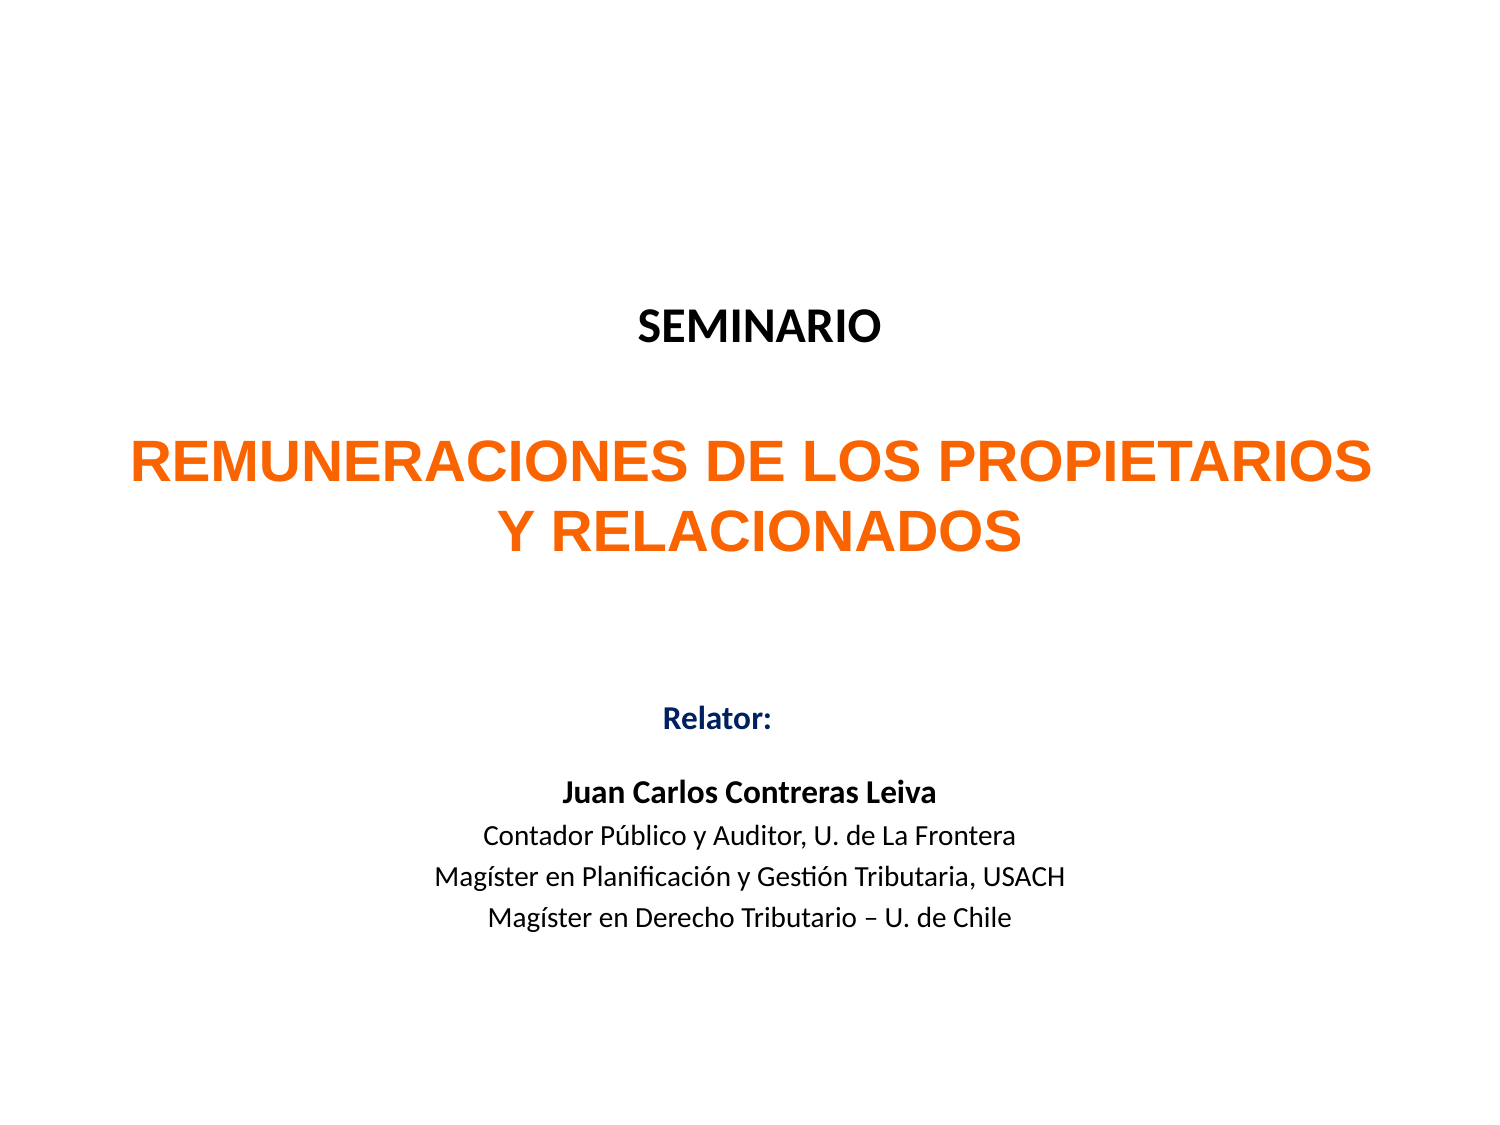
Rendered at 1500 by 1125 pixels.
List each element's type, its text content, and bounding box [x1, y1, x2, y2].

text_box SEMINARIO REMUNERACIONES DE LOS PROPIETARIOS Y RELACIONADOS [9, 253, 1500, 723]
text_box Relator: [169, 689, 1267, 763]
text_box Juan Carlos Contreras Leiva Contador Público y Auditor, U. de La Frontera Magíster en Planificación y Gestión Tributaria, USACH Magíster en Derecho Tributario – U. de Chile [0, 763, 1500, 953]
